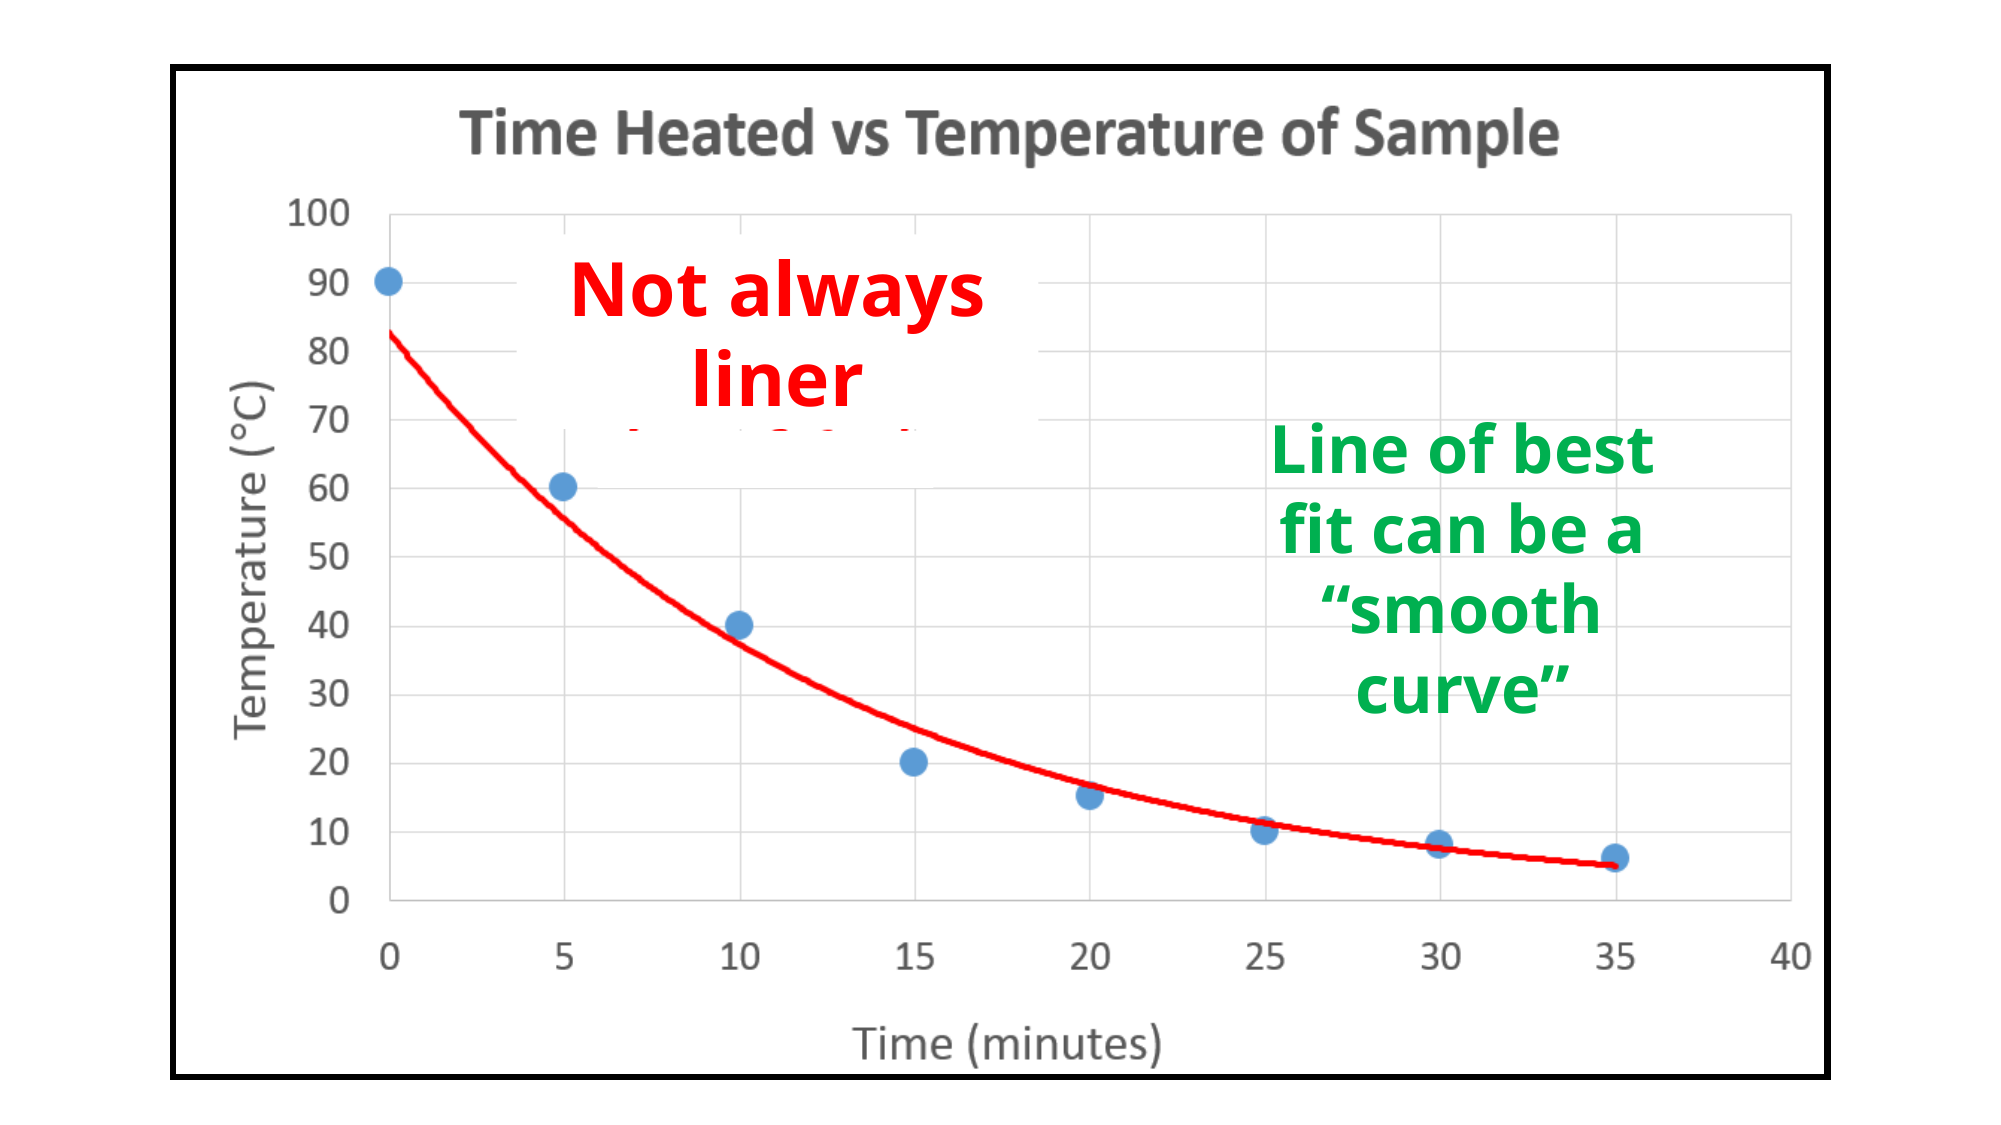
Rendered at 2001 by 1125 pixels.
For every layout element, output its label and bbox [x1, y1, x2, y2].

picture [188, 68, 1828, 1078]
text_box [172, 67, 1828, 1078]
